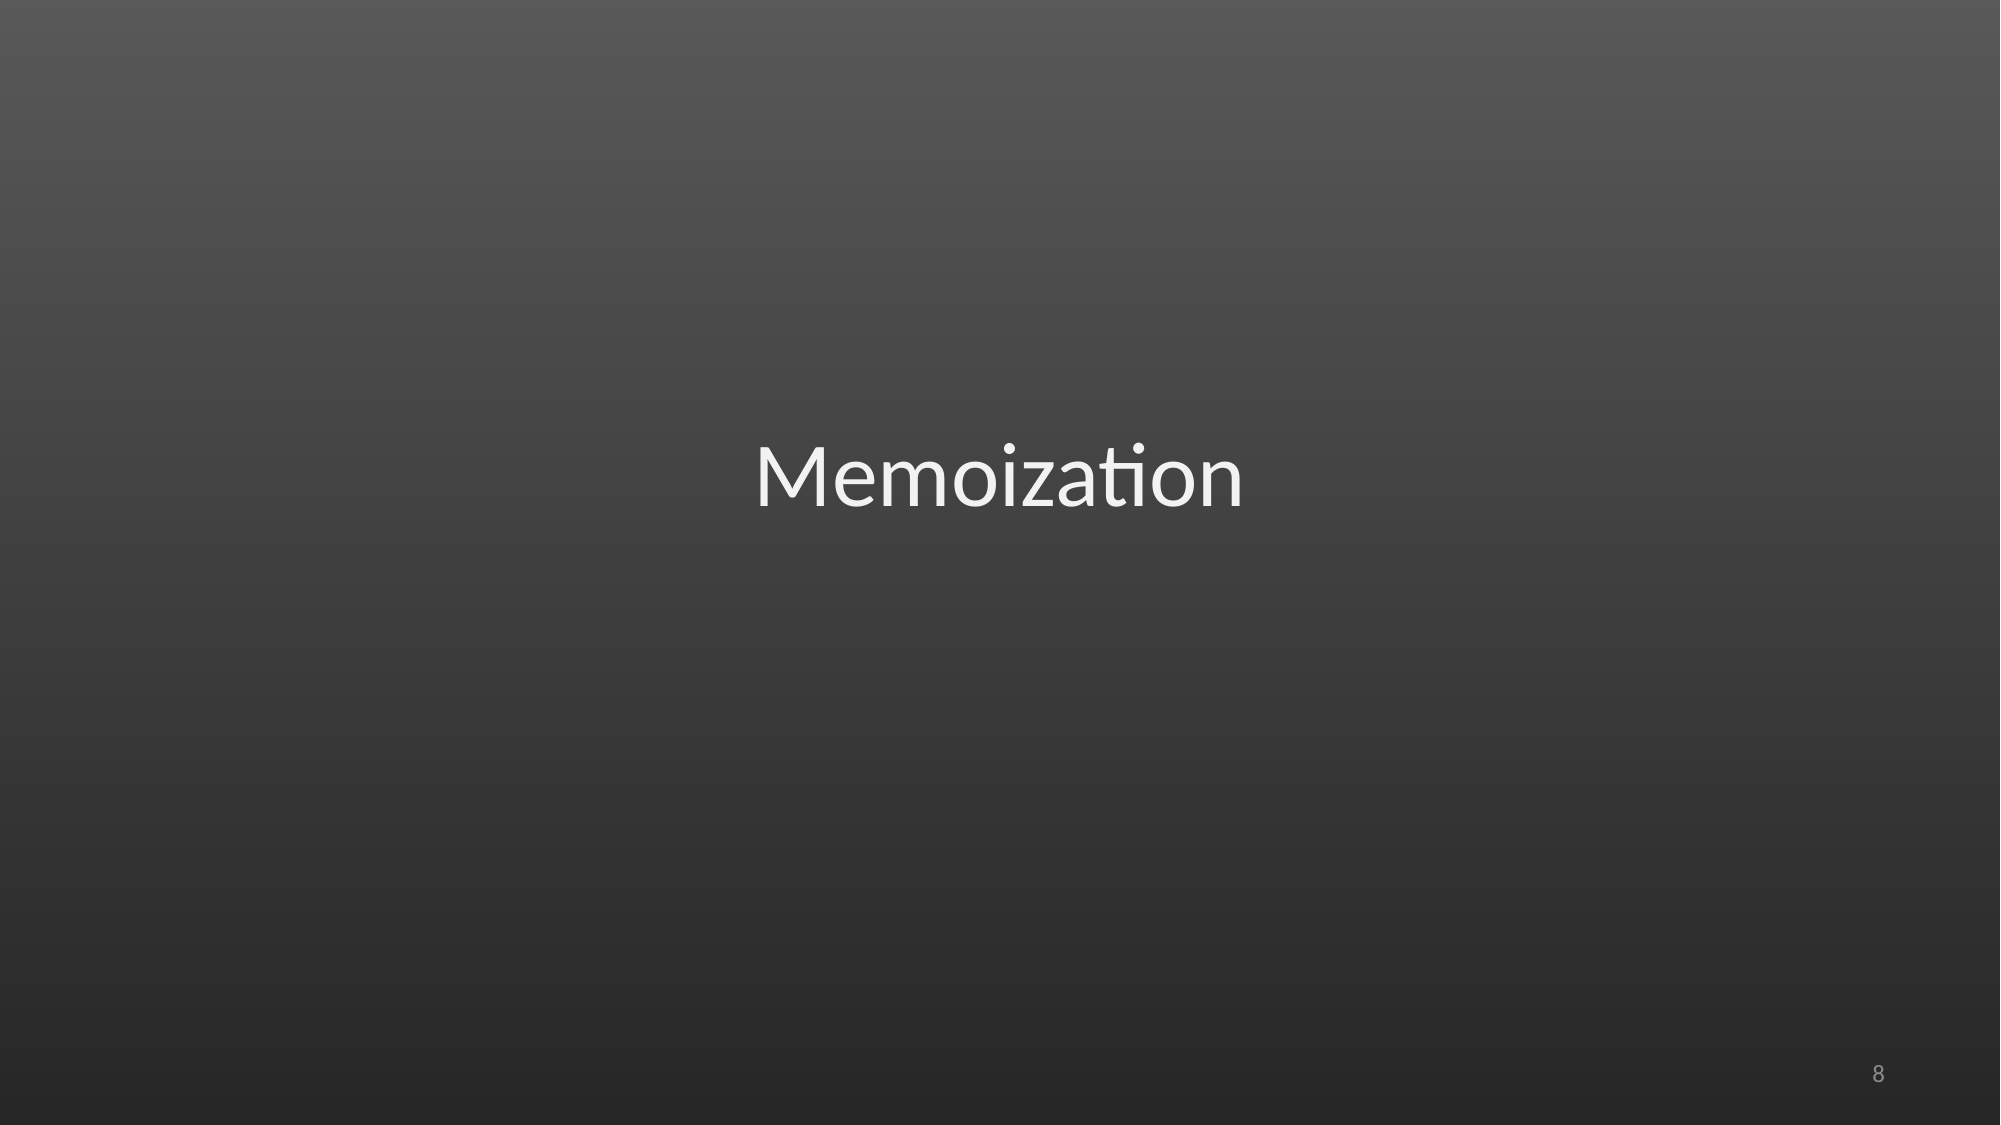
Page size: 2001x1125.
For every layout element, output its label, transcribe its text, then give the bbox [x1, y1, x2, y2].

title Memoization [150, 349, 1850, 591]
slide_number 8 [1433, 1042, 1900, 1103]
